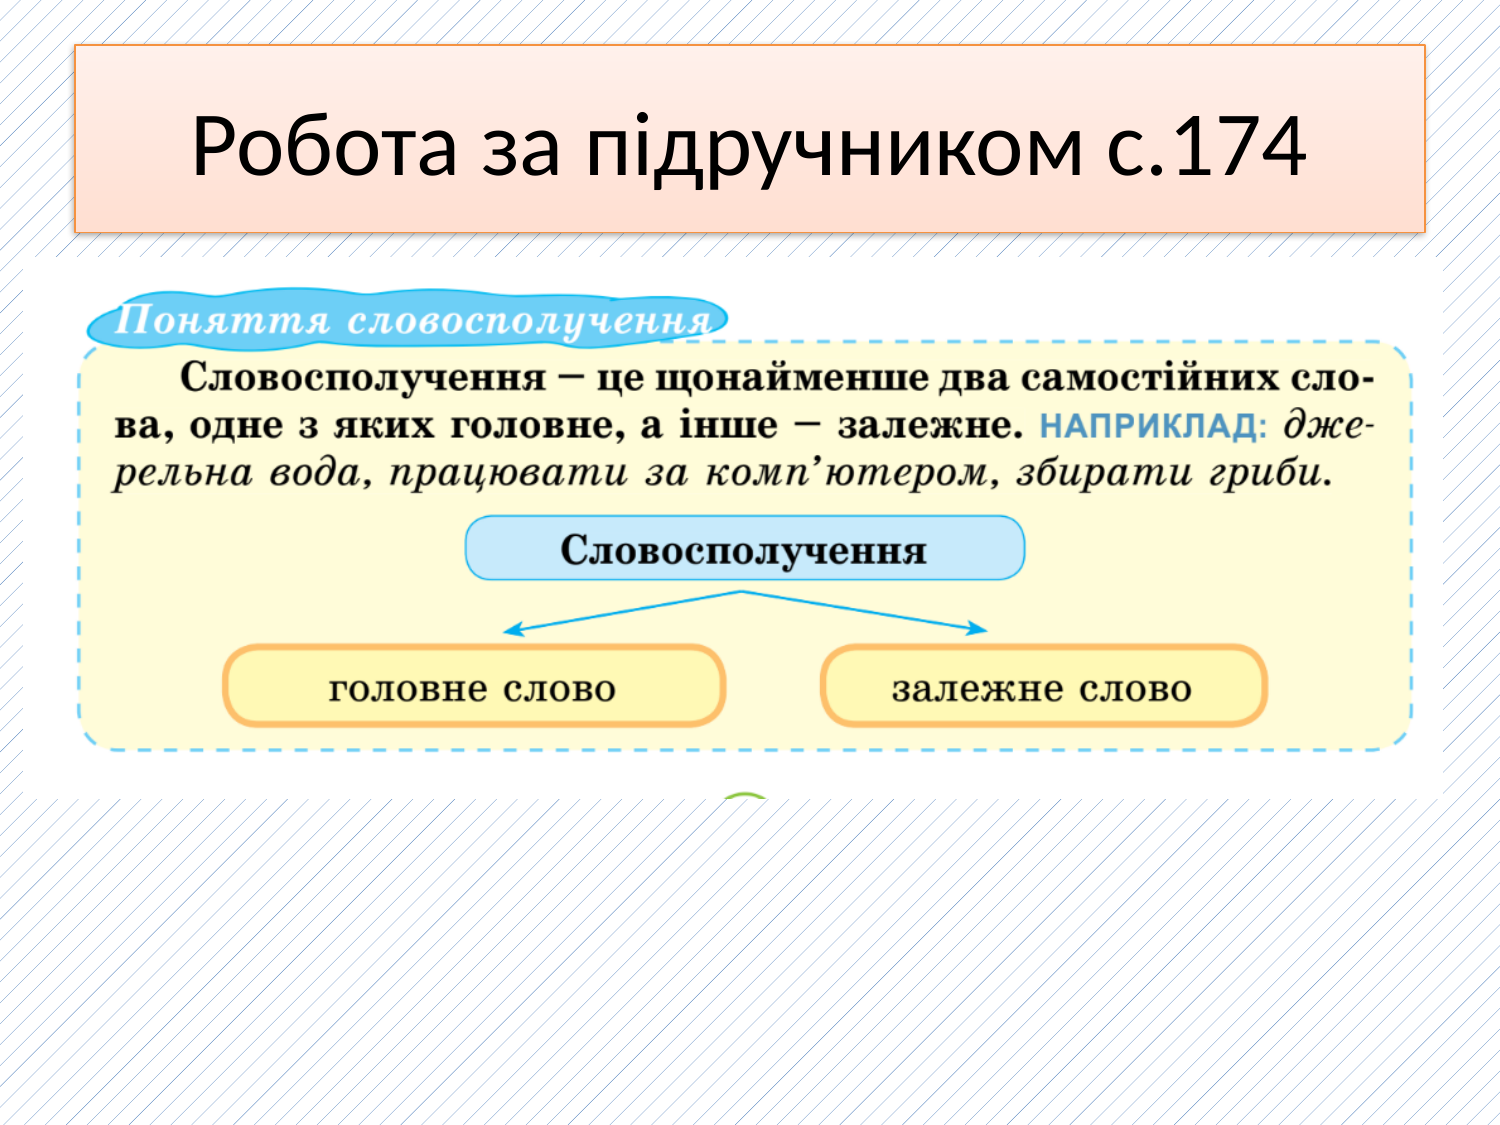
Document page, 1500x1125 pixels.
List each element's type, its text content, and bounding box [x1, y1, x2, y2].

picture [23, 257, 1443, 799]
title Робота за підручником с.174 [74, 44, 1426, 233]
